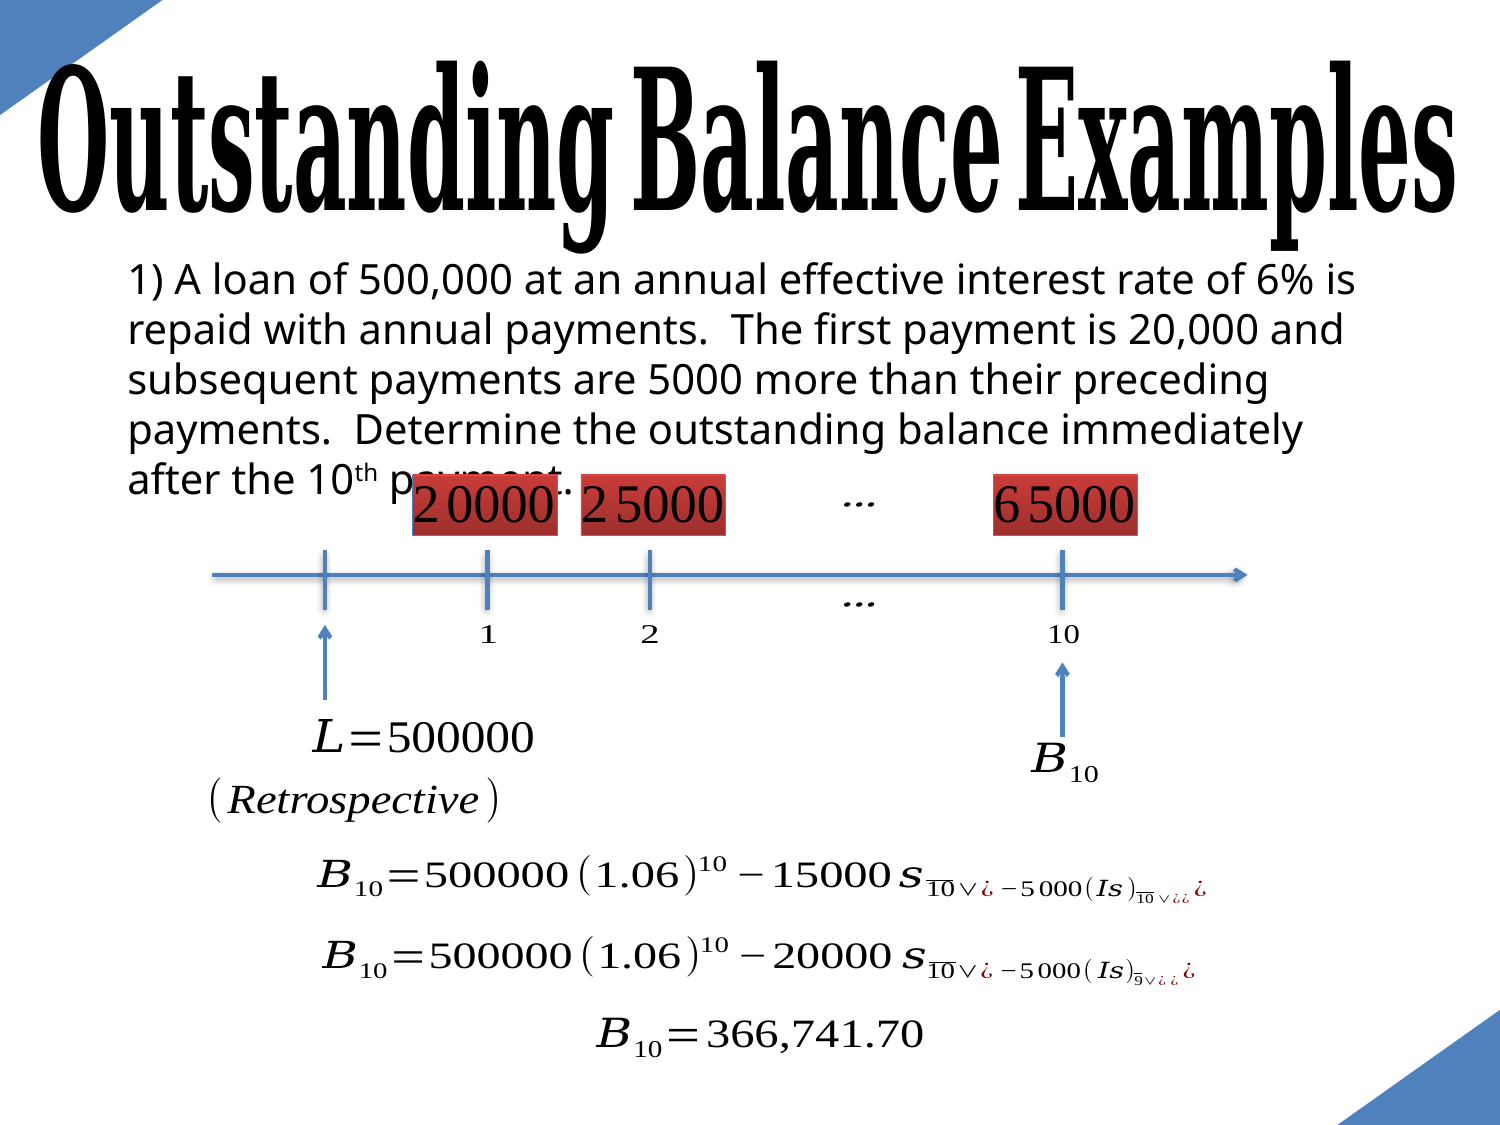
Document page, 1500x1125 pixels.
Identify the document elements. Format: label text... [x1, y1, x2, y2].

text_box [317, 106, 592, 245]
text_box [1291, 106, 1500, 294]
text_box 1) A loan of 500,000 at an annual effective interest rate of 6% is repaid with annual payments. The first payment is 20,000 and subsequent payments are 5000 more than their preceding payments. Determine the outstanding balance immediately after the 10th payment. [75, 245, 1388, 988]
text_box [45, 245, 1388, 1062]
text_box [584, 106, 1299, 245]
